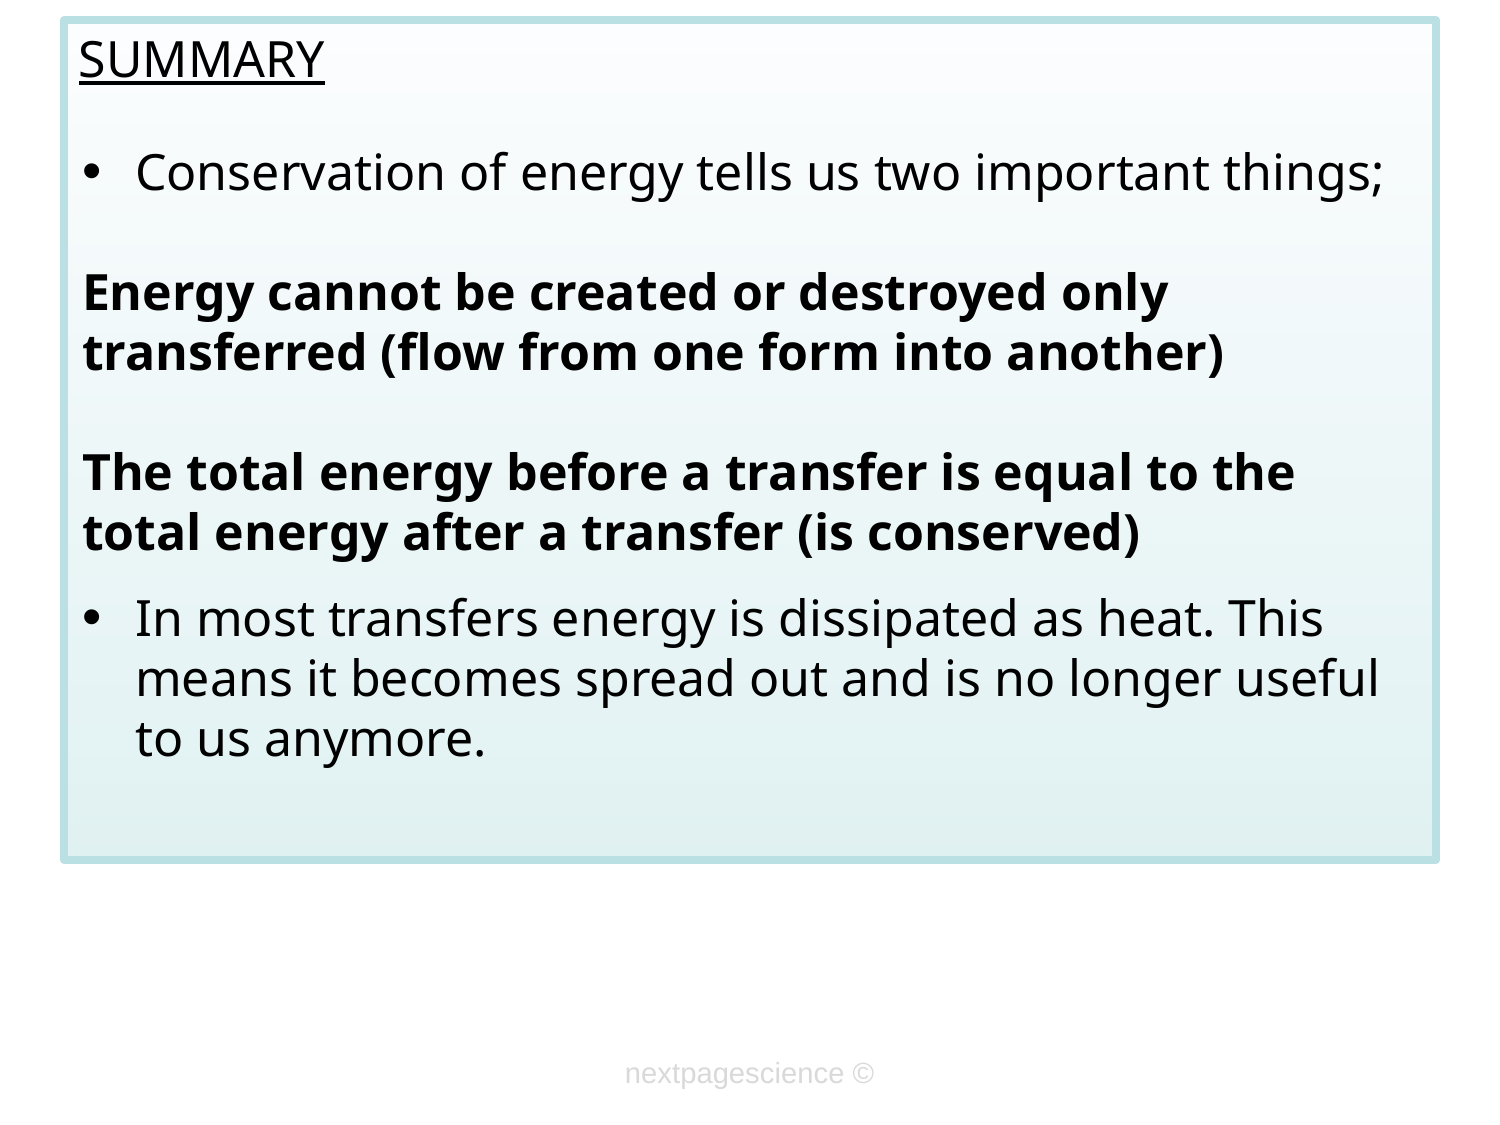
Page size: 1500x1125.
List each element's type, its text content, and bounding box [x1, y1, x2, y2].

footer nextpagescience © [512, 1046, 988, 1093]
text_box SUMMARY Conservation of energy tells us two important things; Energy cannot be created or destroyed only transferred (flow from one form into another) The total energy before a transfer is equal to the total energy after a transfer (is conserved) In most transfers energy is dissipated as heat. This means it becomes spread out and is no longer useful to us anymore. [64, 20, 1436, 860]
